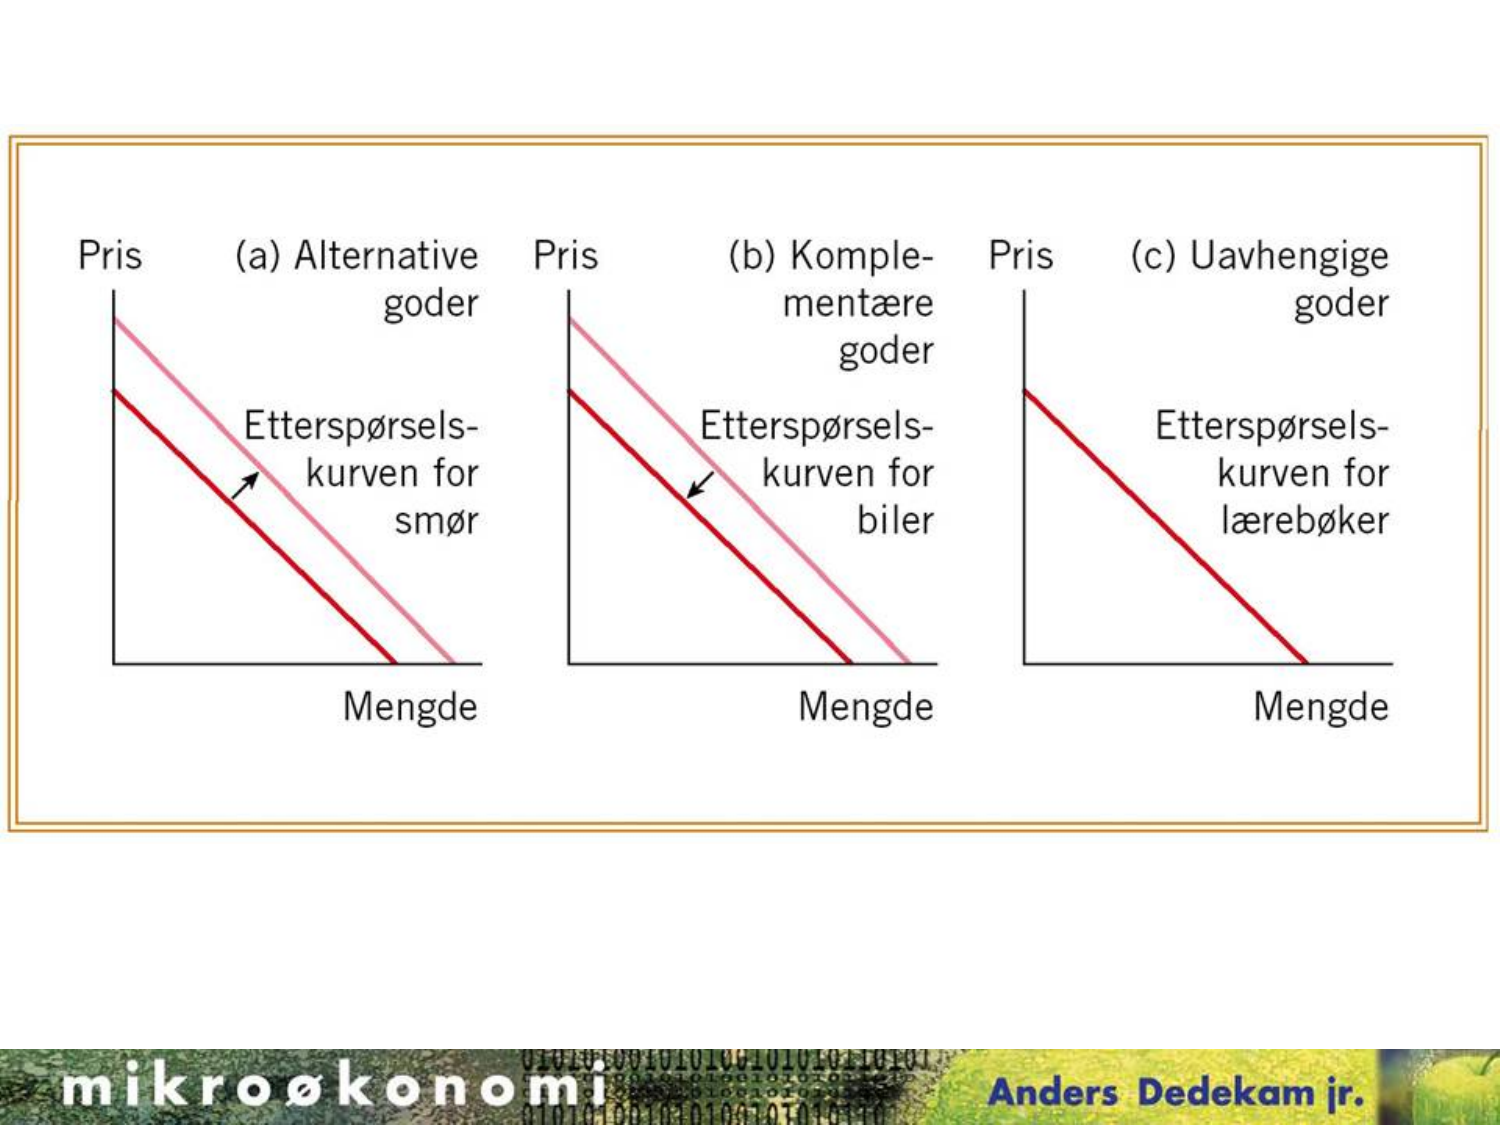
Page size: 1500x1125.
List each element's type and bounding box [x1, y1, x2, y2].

picture [0, 1049, 1500, 1125]
picture [0, 124, 1500, 844]
